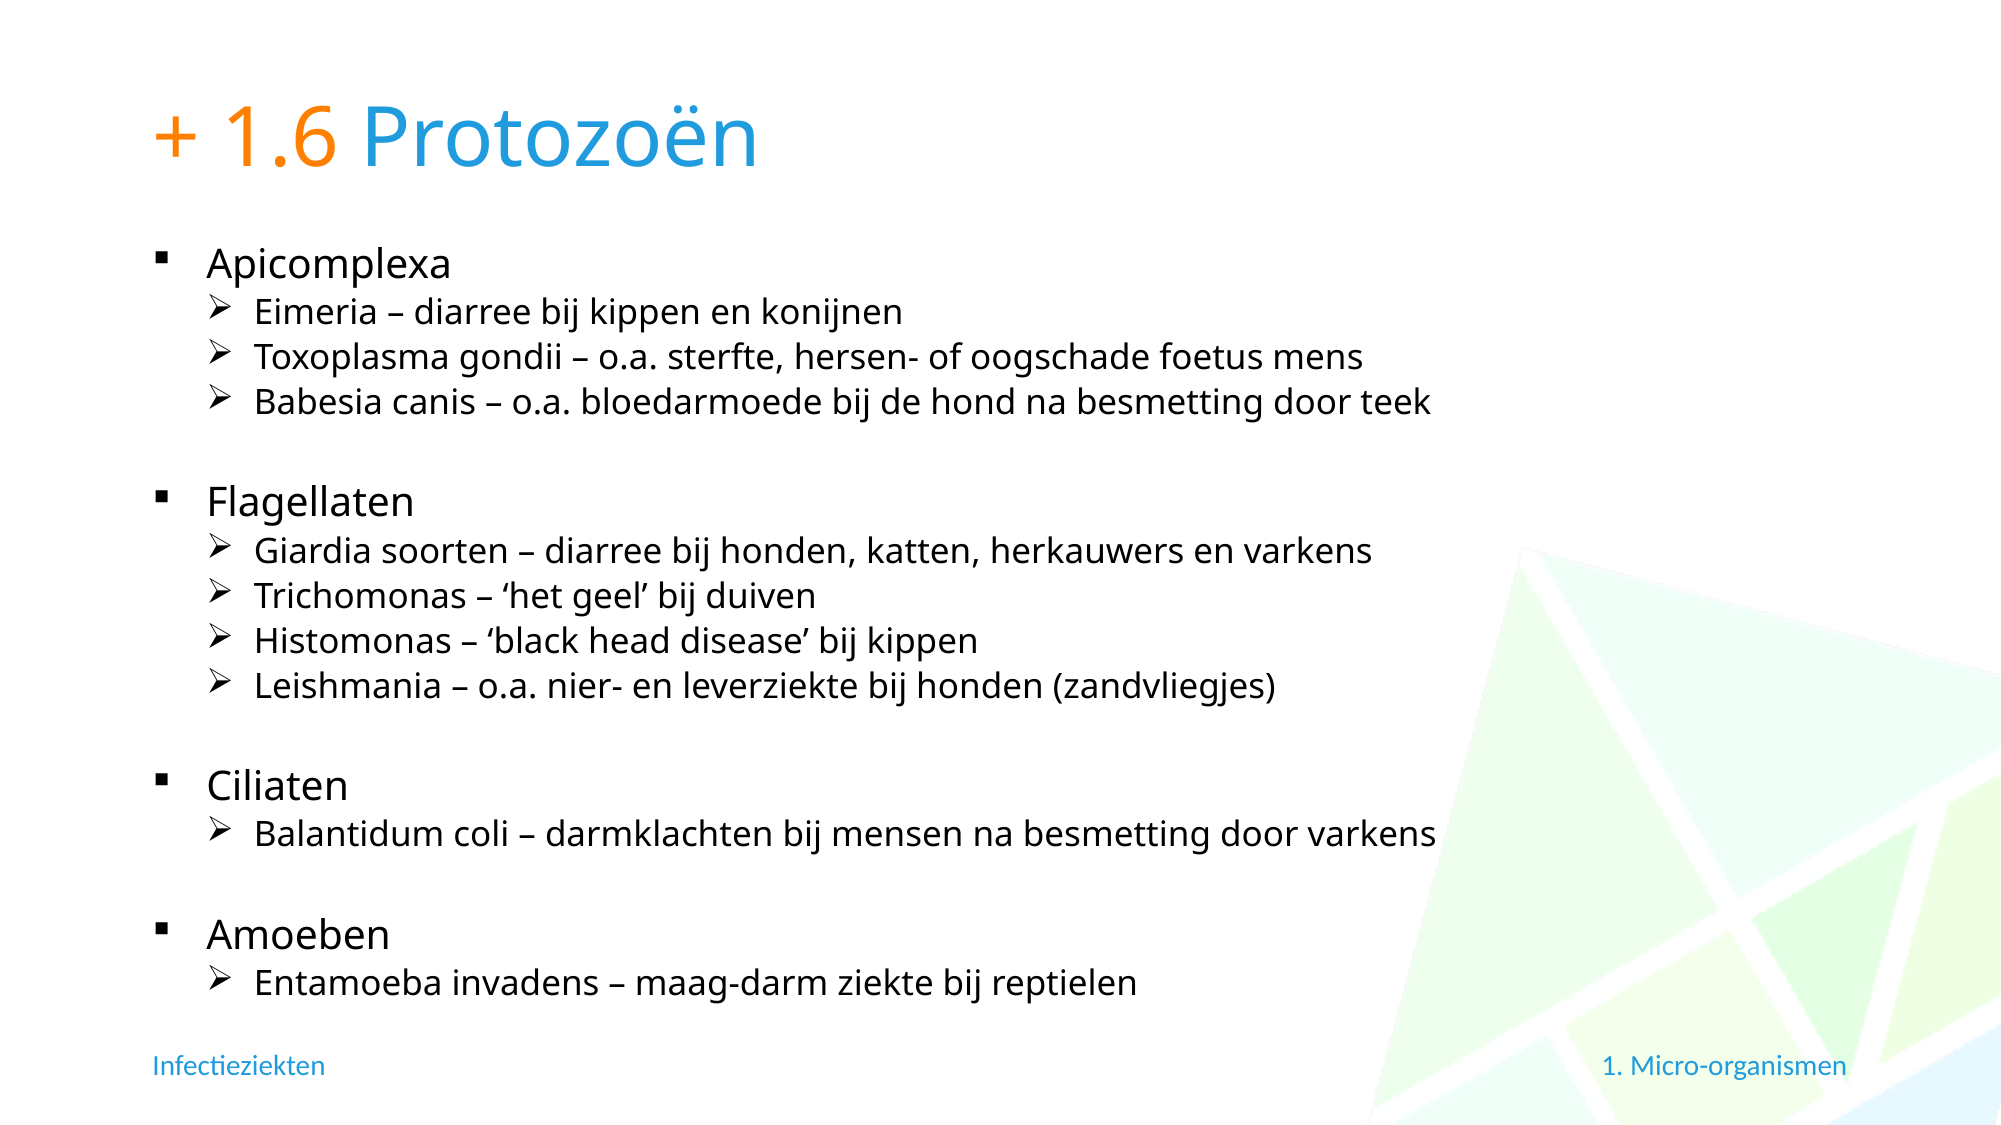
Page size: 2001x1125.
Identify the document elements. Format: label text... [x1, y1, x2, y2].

title + 1.6 Protozoën [137, 59, 1863, 219]
list Infectieziekten [137, 1042, 588, 1103]
list Apicomplexa Eimeria – diarree bij kippen en konijnen Toxoplasma gondii – o.a. sterfte, hersen- of oogschade foetus mens Babesia canis – o.a. bloedarmoede bij de hond na besmetting door teek Flagellaten Giardia soorten – diarree bij honden, katten, herkauwers en varkens Trichomonas – ‘het geel’ bij duiven Histomonas – ‘black head disease’ bij kippen Leishmania – o.a. nier- en leverziekte bij honden (zandvliegjes) Ciliaten Balantidum coli – darmklachten bij mensen na besmetting door varkens Amoeben Entamoeba invadens – maag-darm ziekte bij reptielen [137, 235, 1863, 1014]
list 1. Micro-organismen [1412, 1042, 1863, 1103]
